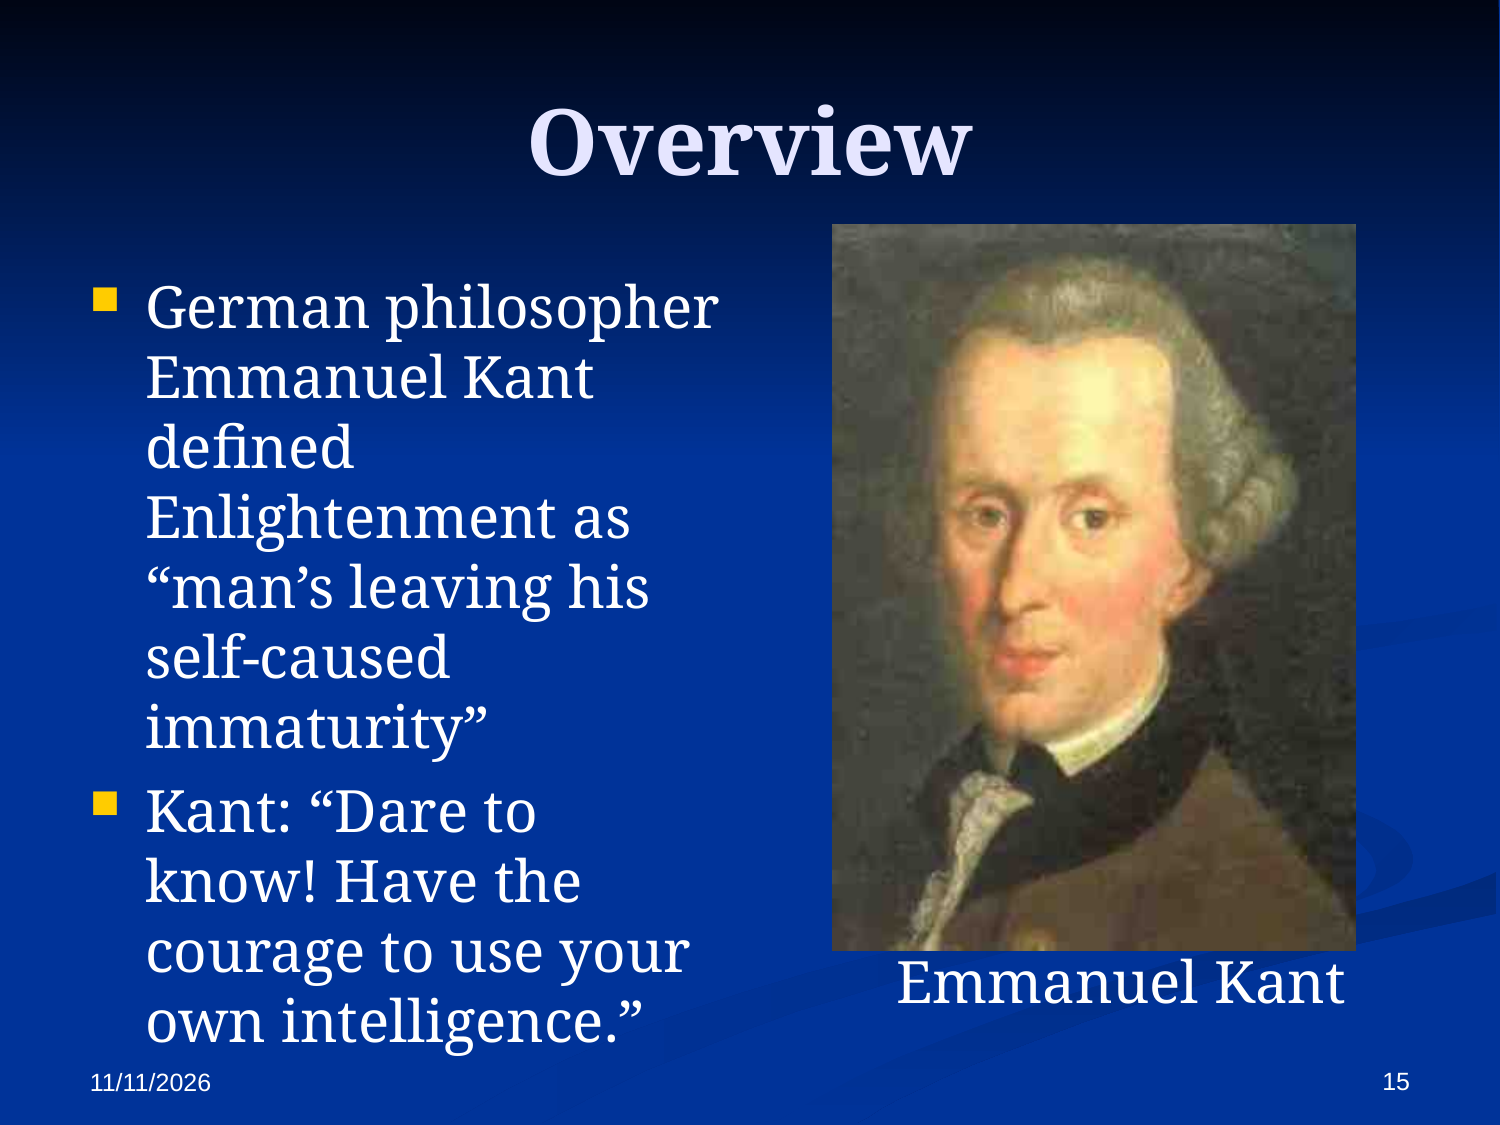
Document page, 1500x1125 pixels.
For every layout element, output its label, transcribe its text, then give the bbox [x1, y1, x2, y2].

text_box Overview [74, 45, 1425, 233]
text_box 15 [1074, 1025, 1425, 1104]
picture [831, 224, 1356, 951]
text_box Emmanuel Kant [774, 937, 1467, 1023]
text_box 10/13/2017 [75, 1025, 425, 1104]
text_box German philosopher Emmanuel Kant defined Enlightenment as “man’s leaving his self-caused immaturity” Kant: “Dare to know! Have the courage to use your own intelligence.” [74, 262, 738, 1005]
